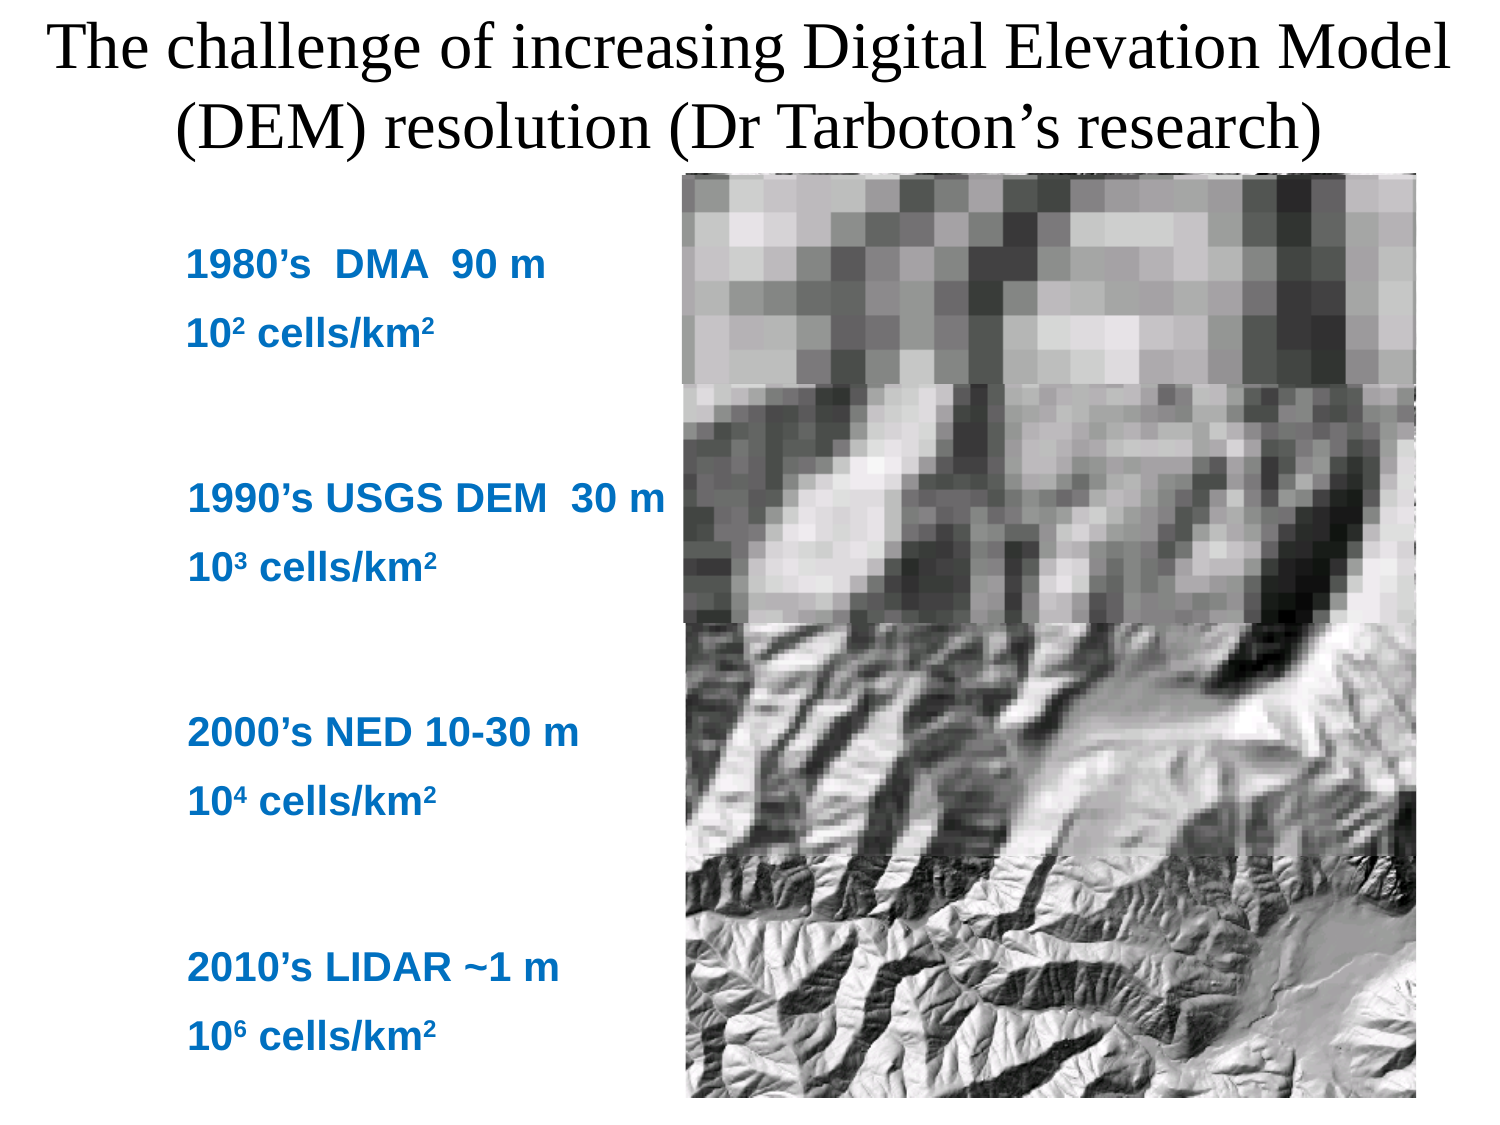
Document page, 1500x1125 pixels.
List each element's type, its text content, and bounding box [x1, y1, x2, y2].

text_box 2010’s LIDAR ~1 m 106 cells/km2 [172, 932, 576, 1066]
text_box 2000’s NED 10-30 m 104 cells/km2 [172, 697, 596, 832]
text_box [681, 173, 1417, 1098]
text_box 1990’s USGS DEM 30 m 103 cells/km2 [172, 463, 676, 598]
title The challenge of increasing Digital Elevation Model (DEM) resolution (Dr Tarboton’s research) [0, 0, 1500, 164]
text_box 1980’s DMA 90 m 102 cells/km2 [170, 229, 563, 363]
